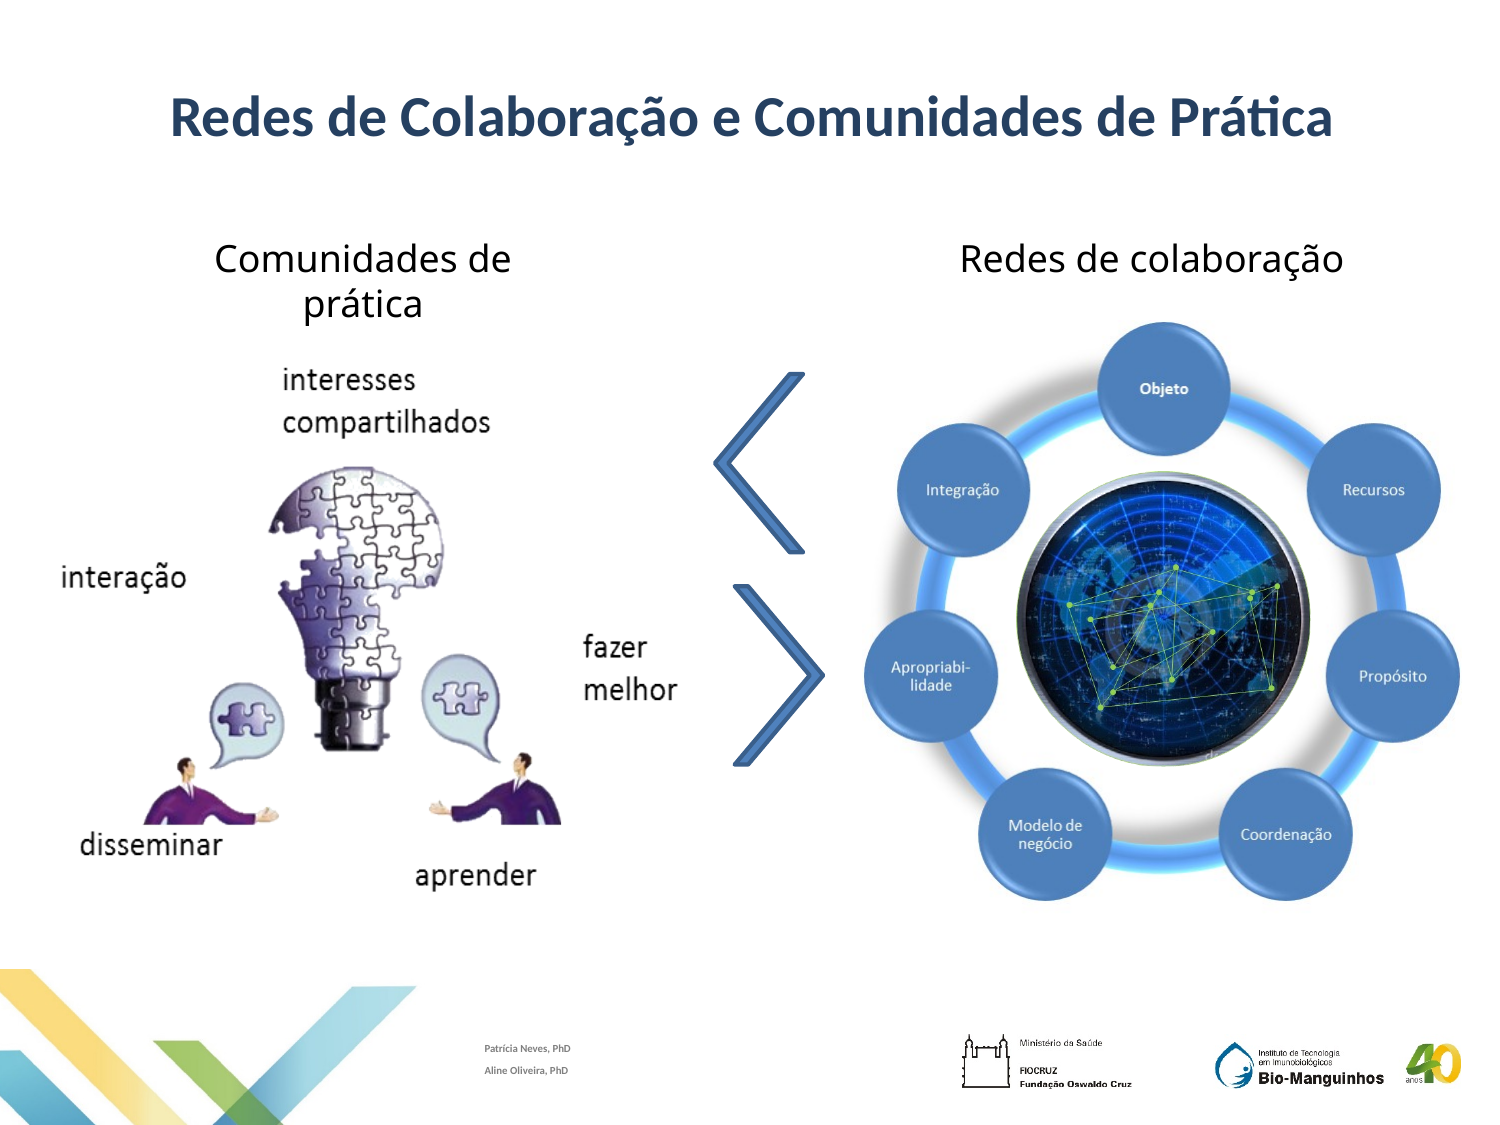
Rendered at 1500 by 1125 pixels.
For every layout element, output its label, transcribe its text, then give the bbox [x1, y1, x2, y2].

title Redes de Colaboração e Comunidades de Prática [40, 59, 1465, 203]
picture [862, 320, 1462, 918]
text_box Comunidades de prática [147, 227, 579, 333]
text_box Redes de colaboração [944, 228, 1383, 288]
picture [0, 969, 1461, 1125]
text_box [732, 584, 825, 767]
picture [39, 345, 715, 918]
text_box [719, 371, 806, 555]
